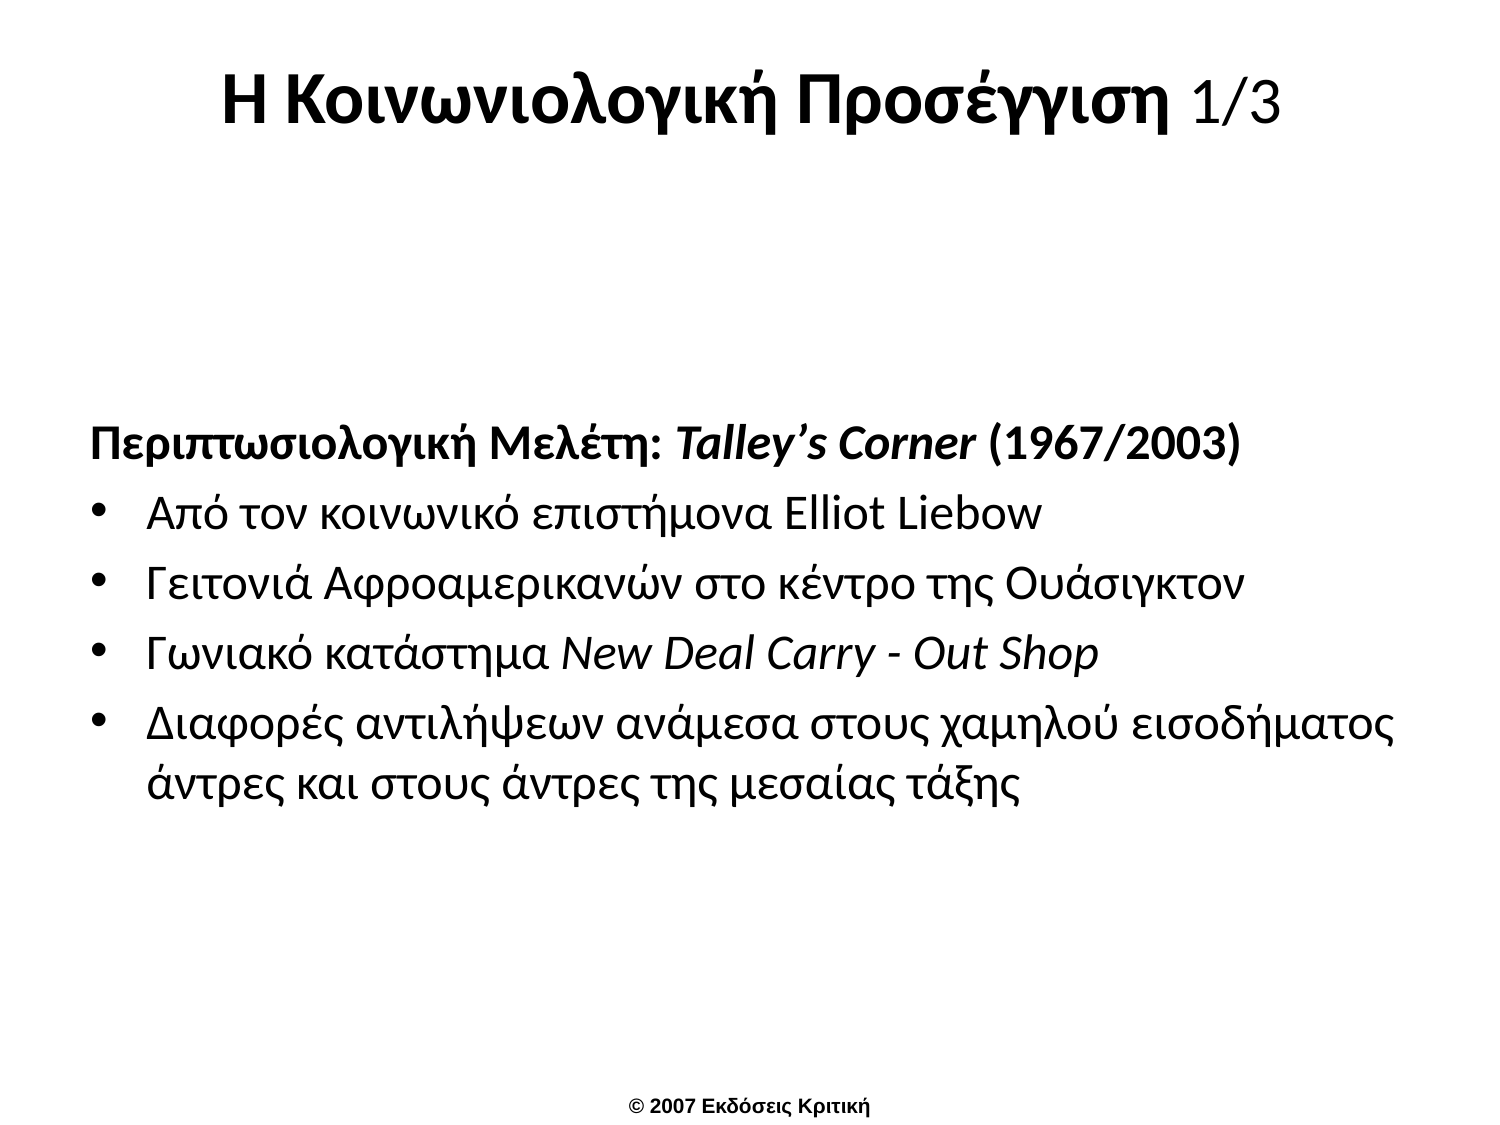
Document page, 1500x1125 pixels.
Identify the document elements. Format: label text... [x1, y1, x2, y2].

list Περιπτωσιολογική Μελέτη: Talley’s Corner (1967/2003) Από τον κοινωνικό επιστήμονα Elliot Liebow Γειτονιά Αφροαμερικανών στο κέντρο της Ουάσιγκτον Γωνιακό κατάστημα New Deal Carry - Out Shop Διαφορές αντιλήψεων ανάμεσα στους χαμηλού εισοδήματος άντρες και στους άντρες της μεσαίας τάξης [75, 283, 1425, 937]
title Η Κοινωνιολογική Προσέγγιση 1/3 [76, 19, 1427, 169]
